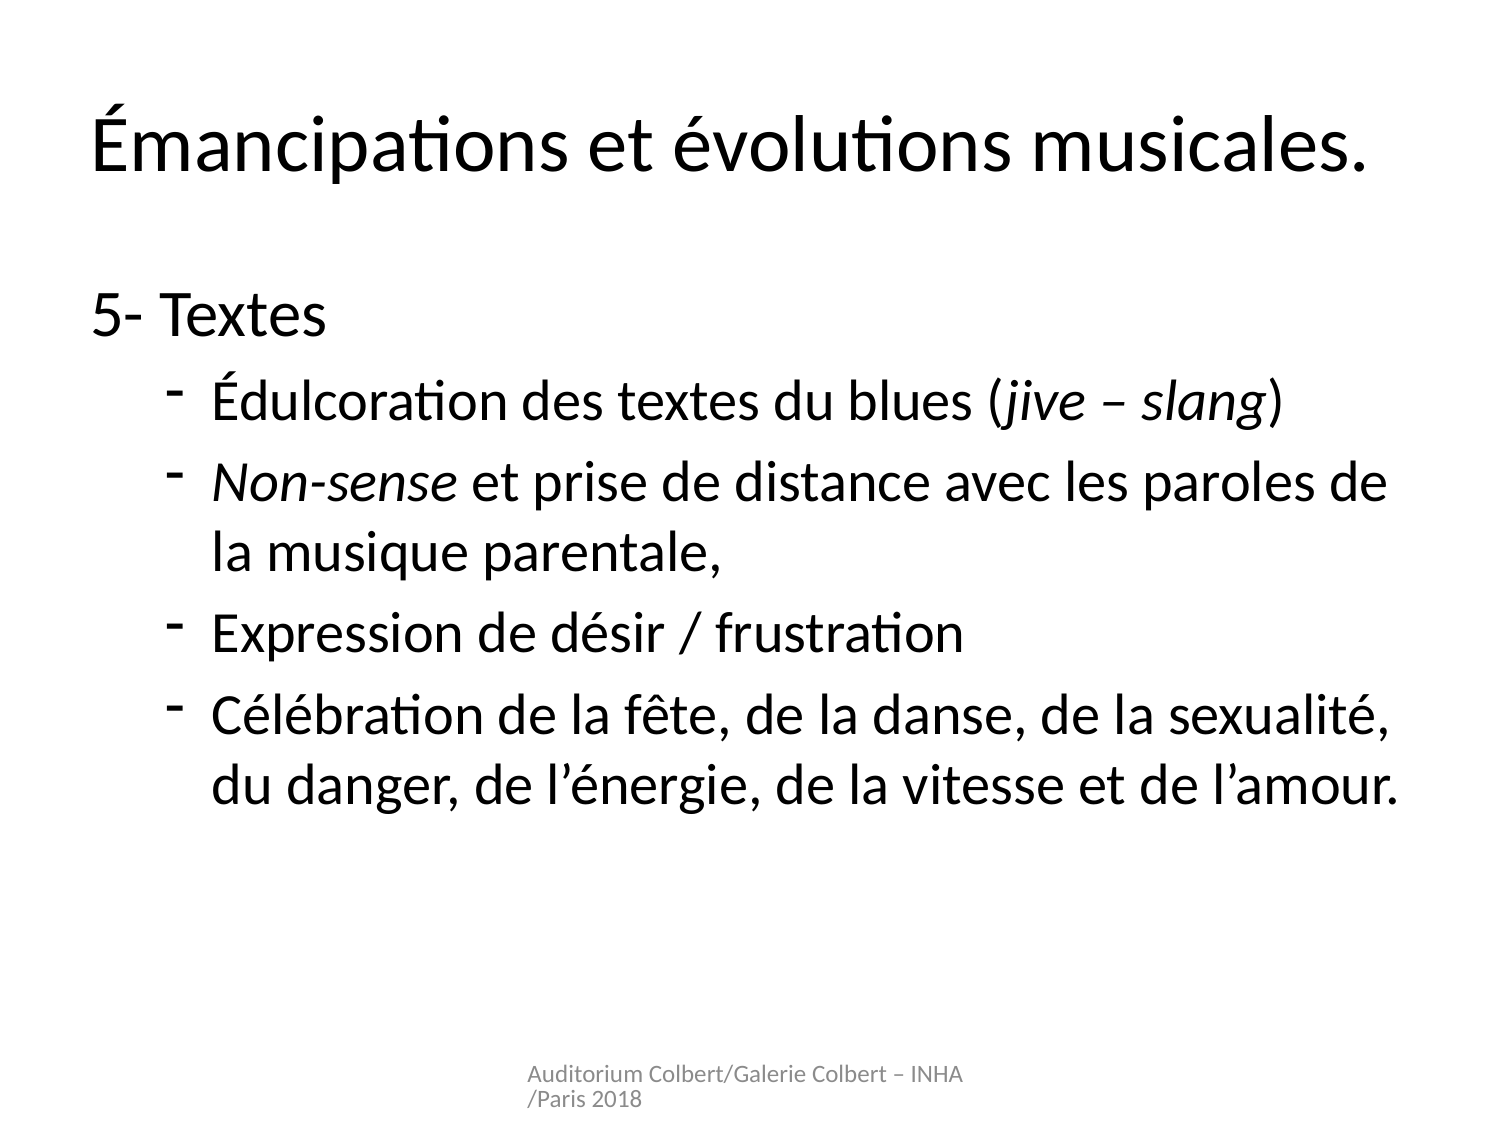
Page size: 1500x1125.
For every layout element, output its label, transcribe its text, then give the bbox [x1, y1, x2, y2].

title Émancipations et évolutions musicales. [19, 45, 1425, 233]
list 5- Textes Édulcoration des textes du blues (jive – slang) Non-sense et prise de distance avec les paroles de la musique parentale, Expression de désir / frustration Célébration de la fête, de la danse, de la sexualité, du danger, de l’énergie, de la vitesse et de l’amour. [75, 262, 1425, 1005]
footer Auditorium Colbert/Galerie Colbert – INHA/Paris 2018 [512, 1042, 988, 1103]
